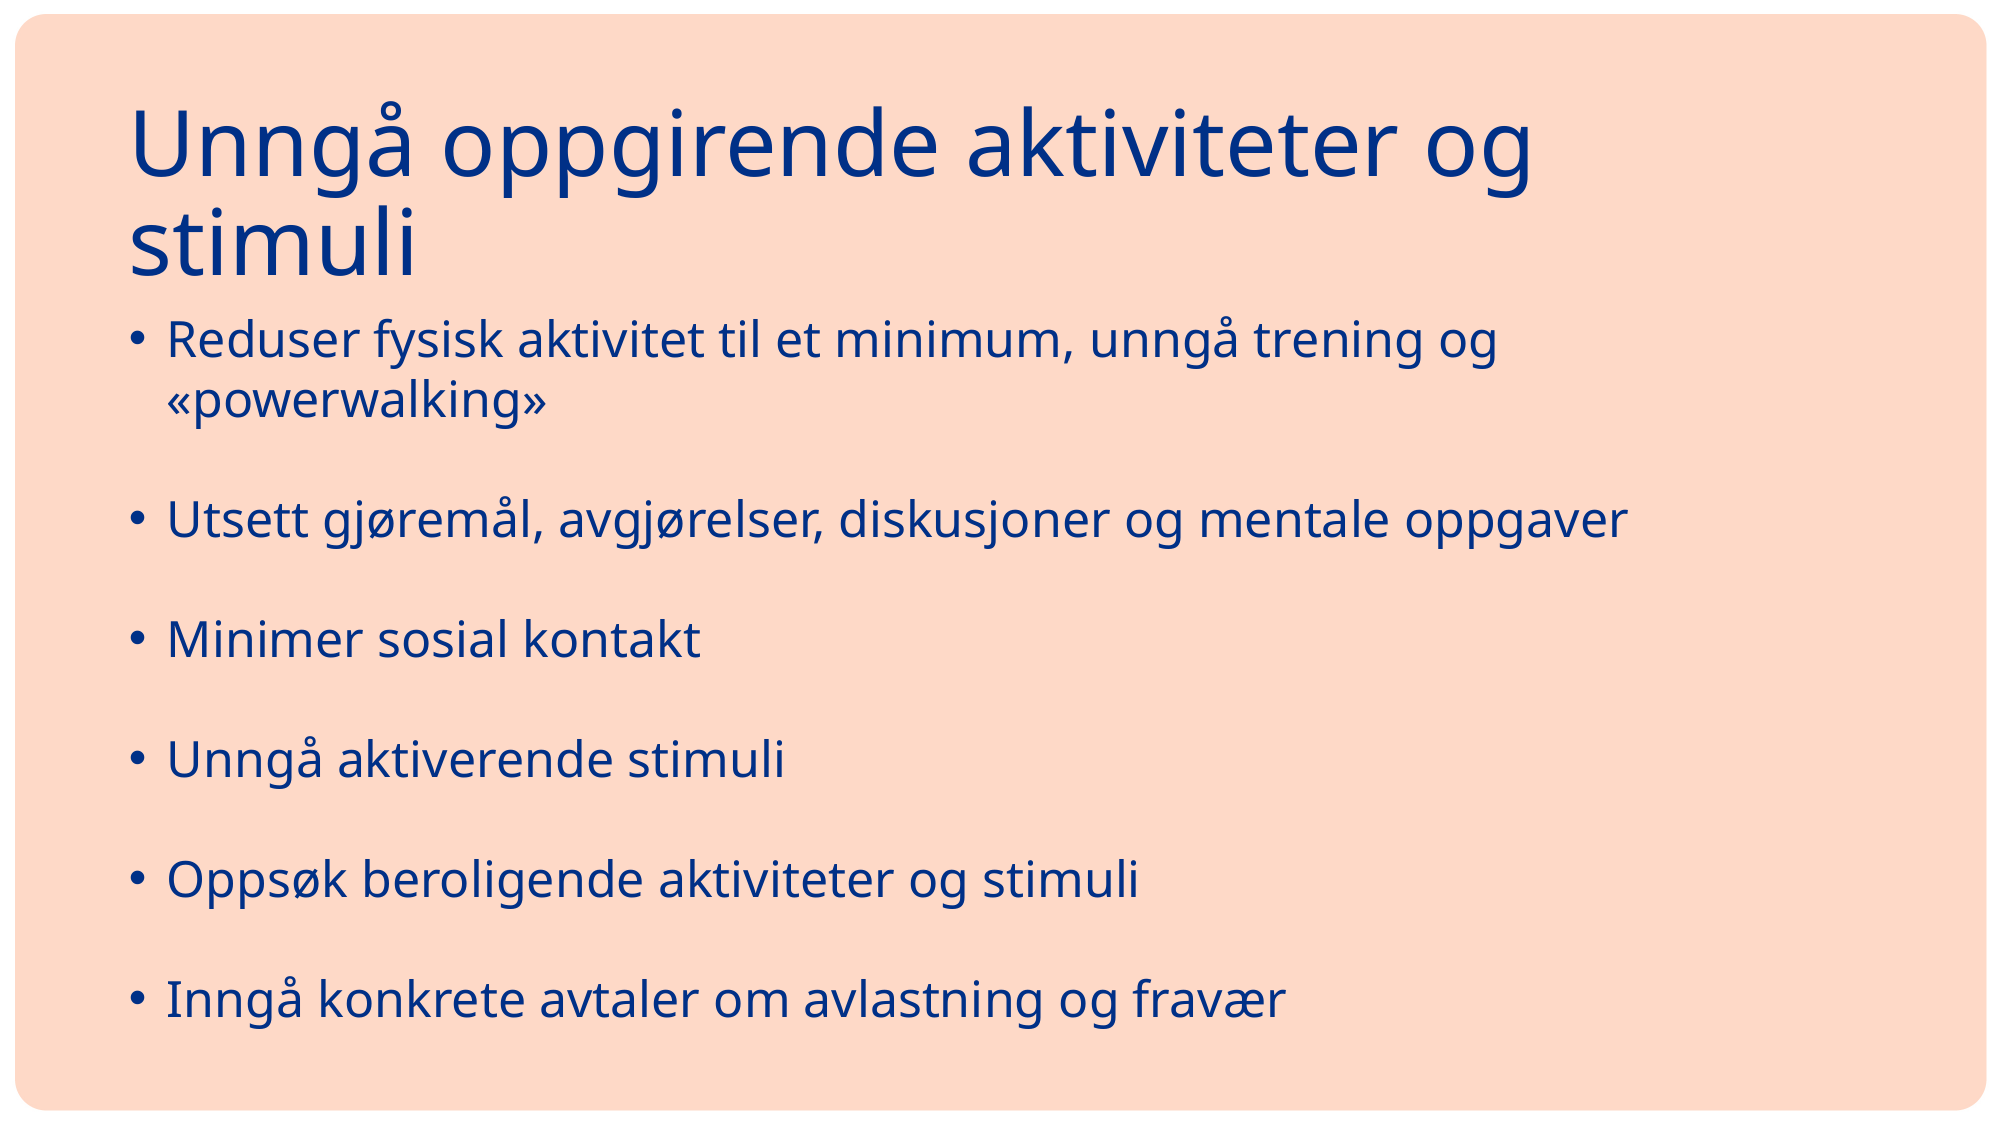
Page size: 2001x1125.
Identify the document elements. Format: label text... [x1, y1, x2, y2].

picture [0, 0, 2001, 1125]
title Unngå oppgirende aktiviteter og stimuli [114, 90, 1839, 206]
list Reduser fysisk aktivitet til et minimum, unngå trening og «powerwalking» Utsett gjøremål, avgjørelser, diskusjoner og mentale oppgaver Minimer sosial kontakt Unngå aktiverende stimuli Oppsøk beroligende aktiviteter og stimuli Inngå konkrete avtaler om avlastning og fravær [114, 239, 1886, 1035]
